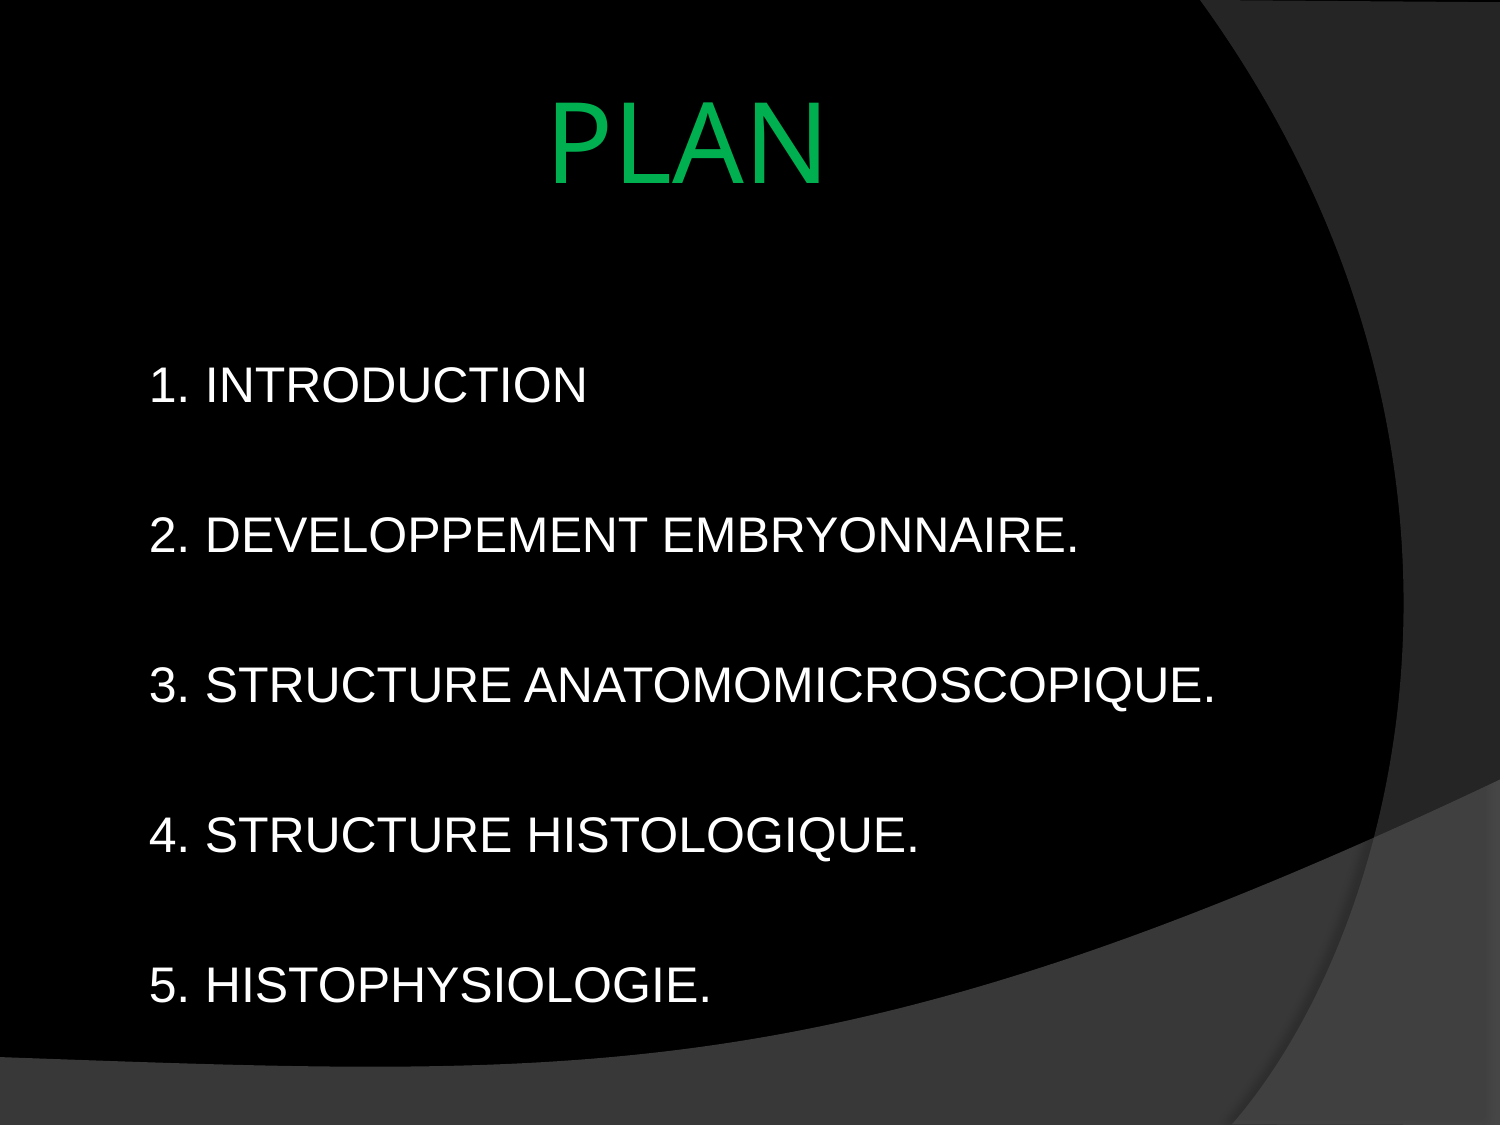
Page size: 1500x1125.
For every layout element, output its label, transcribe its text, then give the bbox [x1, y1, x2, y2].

text_box INTRODUCTION DEVELOPPEMENT EMBRYONNAIRE. STRUCTURE ANATOMOMICROSCOPIQUE. STRUCTURE HISTOLOGIQUE. HISTOPHYSIOLOGIE. [133, 255, 1329, 1125]
title PLAN [75, 45, 1300, 233]
